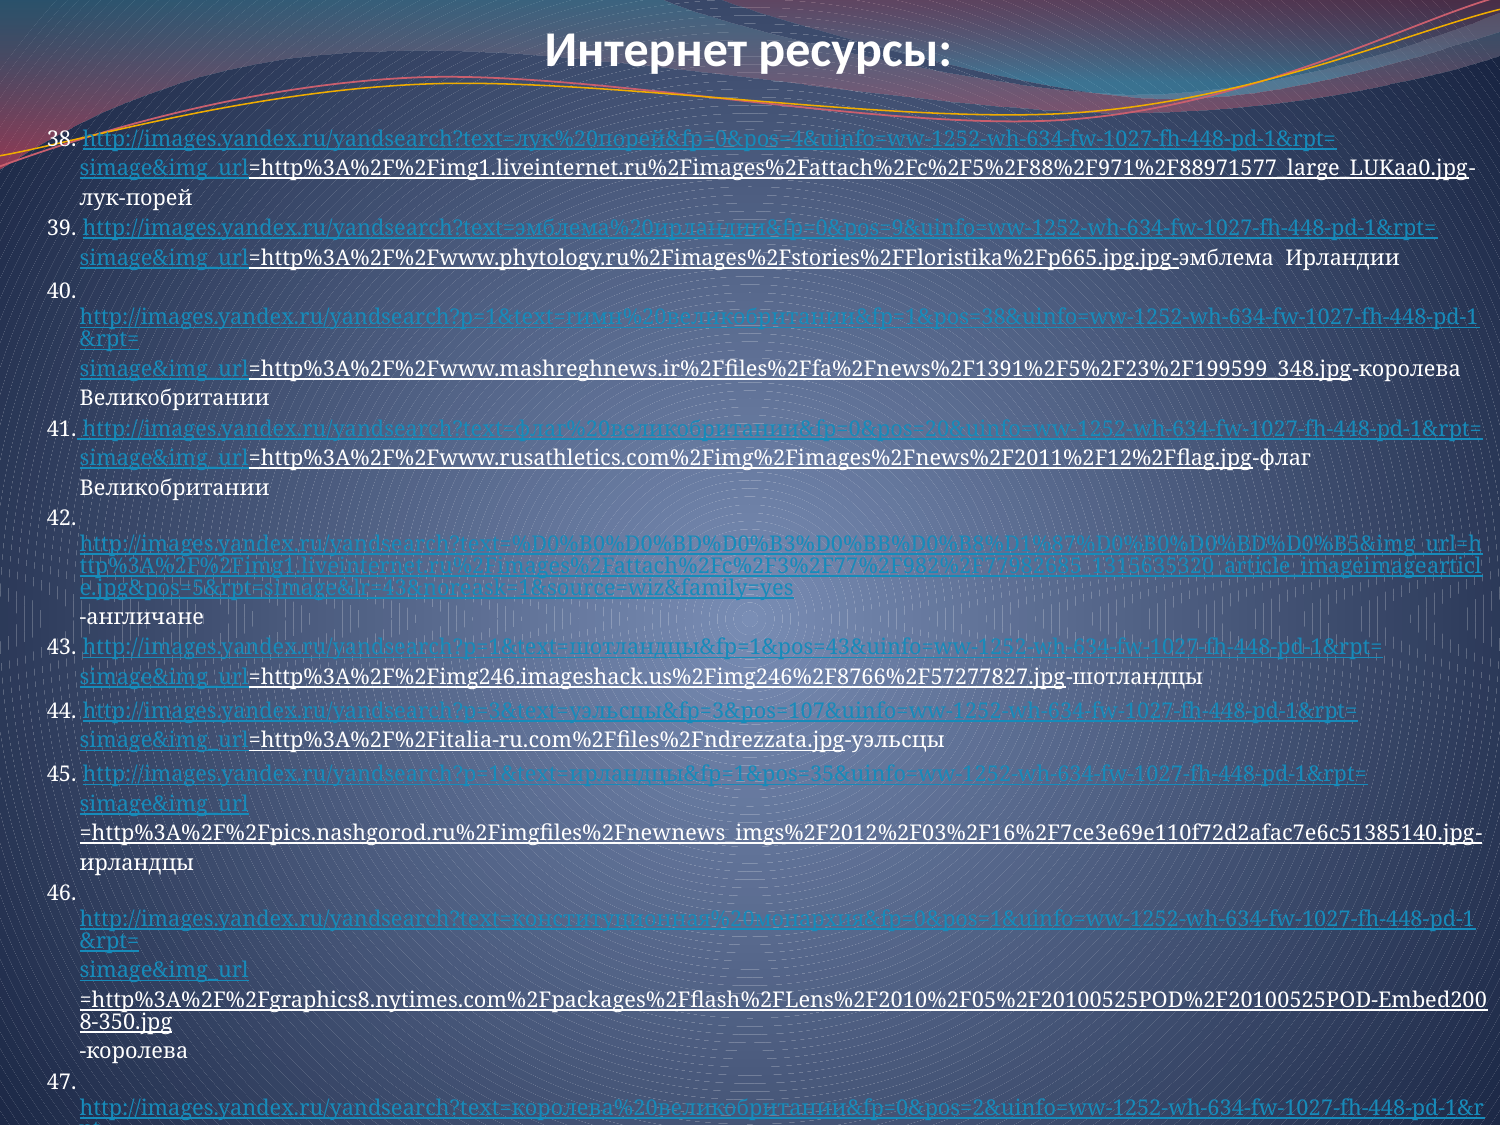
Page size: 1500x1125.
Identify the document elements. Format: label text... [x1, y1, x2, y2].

title Интернет ресурсы: [46, 0, 1454, 77]
subtitle 38. http://images.yandex.ru/yandsearch?text=лук%20порей&fp=0&pos=4&uinfo=ww-1252-wh-634-fw-1027-fh-448-pd-1&rpt=simage&img_url=http%3A%2F%2Fimg1.liveinternet.ru%2Fimages%2Fattach%2Fc%2F5%2F88%2F971%2F88971577_large_LUKaa0.jpg-лук-порей 39. http://images.yandex.ru/yandsearch?text=эмблема%20ирландии&fp=0&pos=9&uinfo=ww-1252-wh-634-fw-1027-fh-448-pd-1&rpt=simage&img_url=http%3A%2F%2Fwww.phytology.ru%2Fimages%2Fstories%2FFloristika%2Fp665.jpg.jpg-эмблема Ирландии 40. http://images.yandex.ru/yandsearch?p=1&text=гимн%20великобритании&fp=1&pos=38&uinfo=ww-1252-wh-634-fw-1027-fh-448-pd-1&rpt=simage&img_url=http%3A%2F%2Fwww.mashreghnews.ir%2Ffiles%2Ffa%2Fnews%2F1391%2F5%2F23%2F199599_348.jpg-королева Великобритании 41. http://images.yandex.ru/yandsearch?text=флаг%20великобритании&fp=0&pos=20&uinfo=ww-1252-wh-634-fw-1027-fh-448-pd-1&rpt=simage&img_url=http%3A%2F%2Fwww.rusathletics.com%2Fimg%2Fimages%2Fnews%2F2011%2F12%2Fflag.jpg-флаг Великобритании 42.http://images.yandex.ru/yandsearch?text=%D0%B0%D0%BD%D0%B3%D0%BB%D0%B8%D1%87%D0%B0%D0%BD%D0%B5&img_url=http%3A%2F%2Fimg1.liveinternet.ru%2Fimages%2Fattach%2Fc%2F3%2F77%2F982%2F77982685_1315635320_article_imageimagearticle.jpg&pos=5&rpt=simage&lr=43&noreask=1&source=wiz&family=yes-англичане 43. http://images.yandex.ru/yandsearch?p=1&text=шотландцы&fp=1&pos=43&uinfo=ww-1252-wh-634-fw-1027-fh-448-pd-1&rpt=simage&img_url=http%3A%2F%2Fimg246.imageshack.us%2Fimg246%2F8766%2F57277827.jpg-шотландцы 44. http://images.yandex.ru/yandsearch?p=3&text=уэльсцы&fp=3&pos=107&uinfo=ww-1252-wh-634-fw-1027-fh-448-pd-1&rpt=simage&img_url=http%3A%2F%2Fitalia-ru.com%2Ffiles%2Fndrezzata.jpg-уэльсцы 45. http://images.yandex.ru/yandsearch?p=1&text=ирландцы&fp=1&pos=35&uinfo=ww-1252-wh-634-fw-1027-fh-448-pd-1&rpt=simage&img_url=http%3A%2F%2Fpics.nashgorod.ru%2Fimgfiles%2Fnewnews_imgs%2F2012%2F03%2F16%2F7ce3e69e110f72d2afac7e6c51385140.jpg-ирландцы 46. http://images.yandex.ru/yandsearch?text=конституционная%20монархия&fp=0&pos=1&uinfo=ww-1252-wh-634-fw-1027-fh-448-pd-1&rpt=simage&img_url=http%3A%2F%2Fgraphics8.nytimes.com%2Fpackages%2Fflash%2FLens%2F2010%2F05%2F20100525POD%2F20100525POD-Embed2008-350.jpg-королева 47. http://images.yandex.ru/yandsearch?text=королева%20великобритании&fp=0&pos=2&uinfo=ww-1252-wh-634-fw-1027-fh-448-pd-1&rpt=simage&img_url=http%3A%2F%2Fwww.novostimira.com.ua%2Fimages%2Fnews%2F1374124940_209.jpg-королева [46, 117, 1500, 1125]
